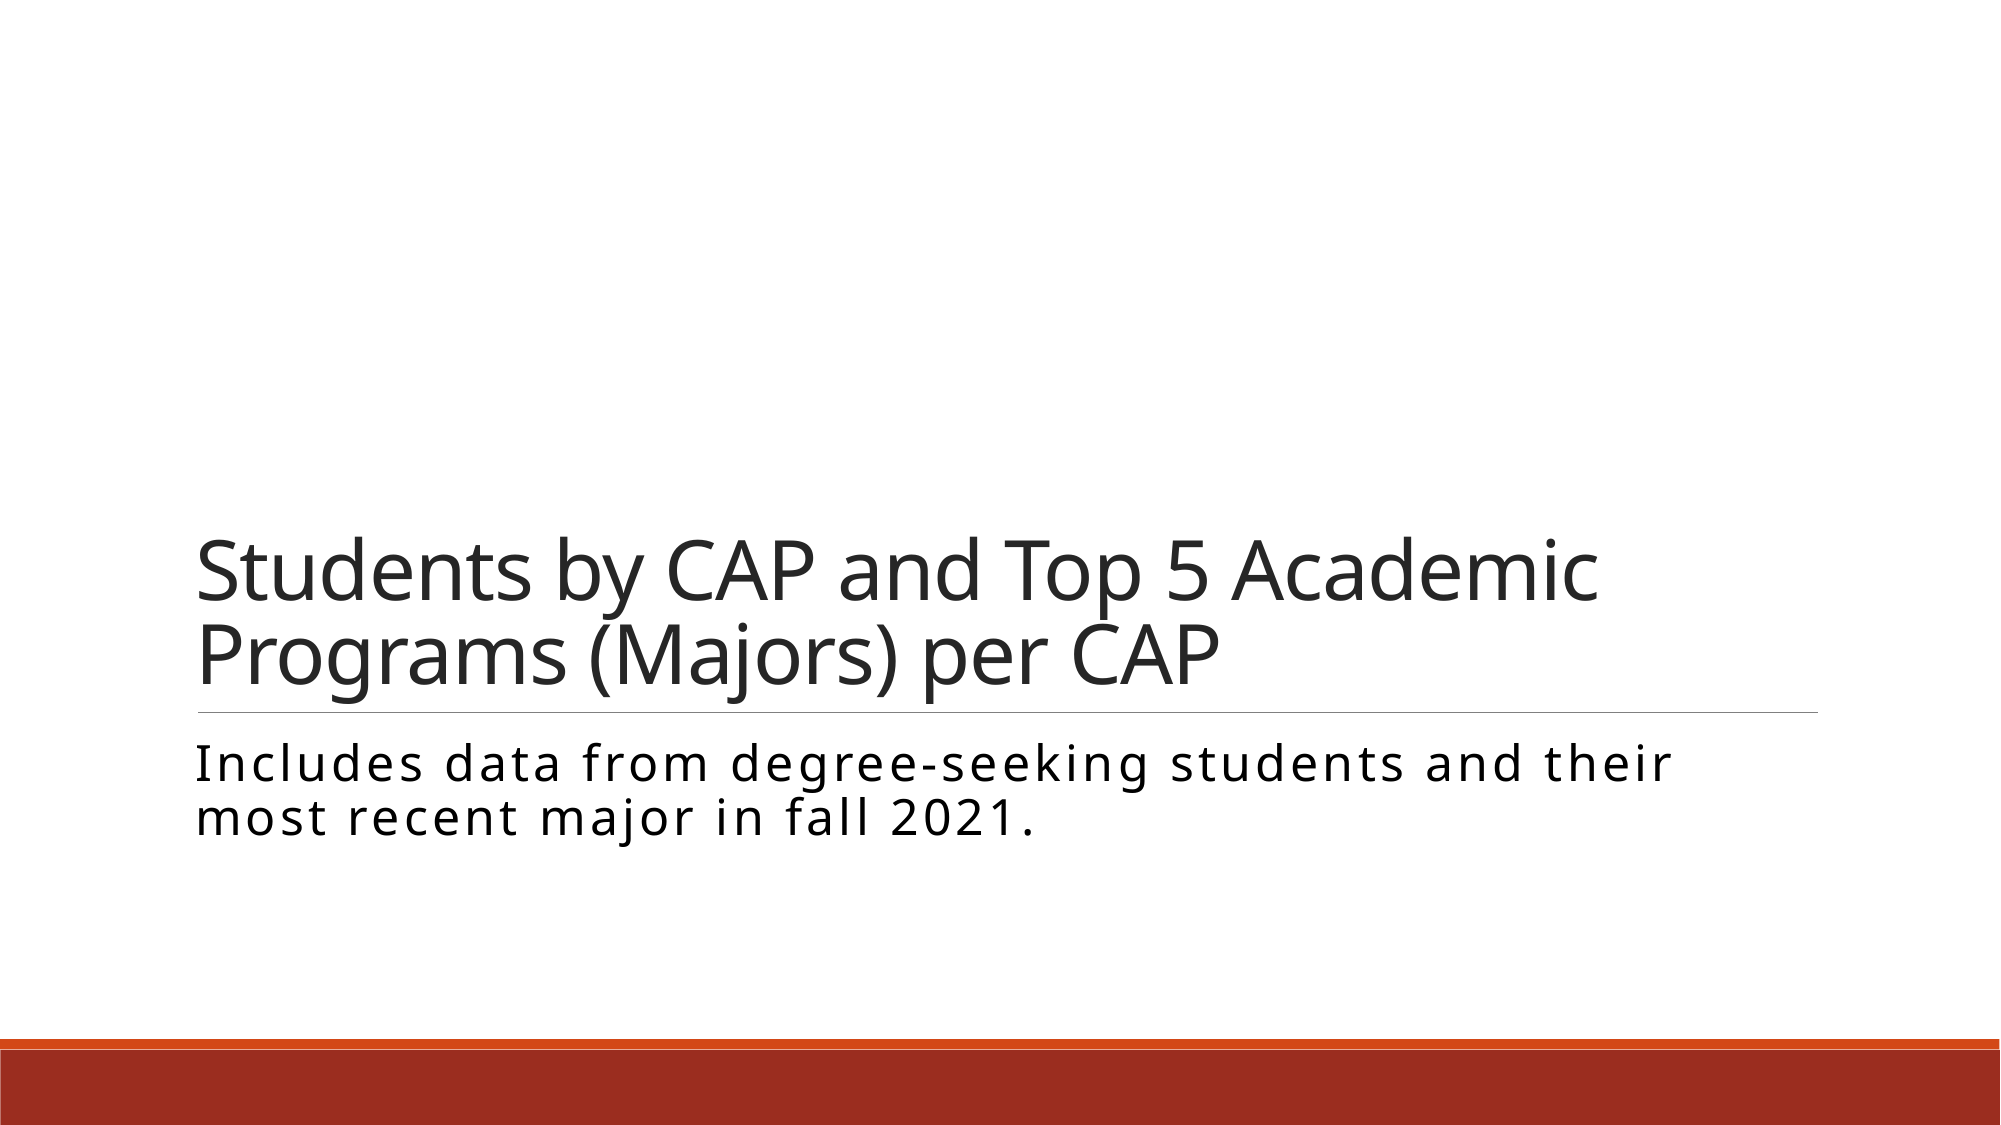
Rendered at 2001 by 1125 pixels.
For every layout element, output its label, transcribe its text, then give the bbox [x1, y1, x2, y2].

title Students by CAP and Top 5 Academic Programs (Majors) per CAP [180, 124, 1830, 710]
list Includes data from degree-seeking students and their most recent major in fall 2021. [180, 730, 1830, 918]
